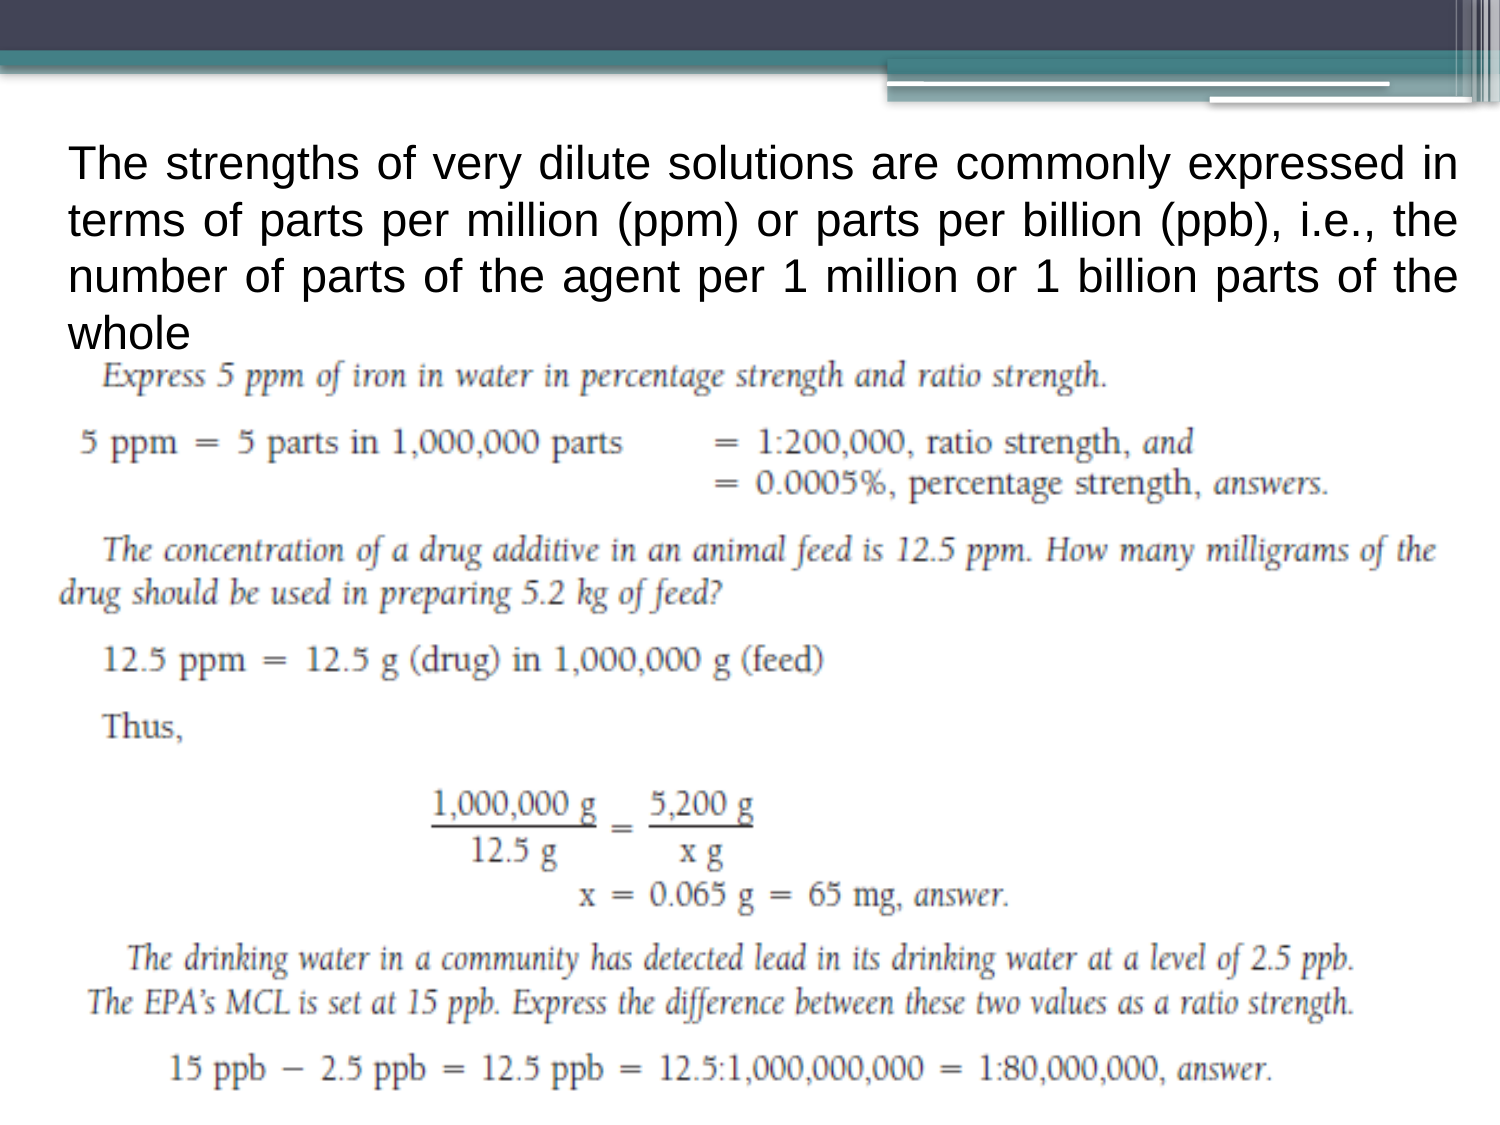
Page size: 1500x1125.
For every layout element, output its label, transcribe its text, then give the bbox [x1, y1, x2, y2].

list The strengths of very dilute solutions are commonly expressed in terms of parts per million (ppm) or parts per billion (ppb), i.e., the number of parts of the agent per 1 million or 1 billion parts of the whole [37, 125, 1475, 369]
picture [46, 349, 1463, 1125]
